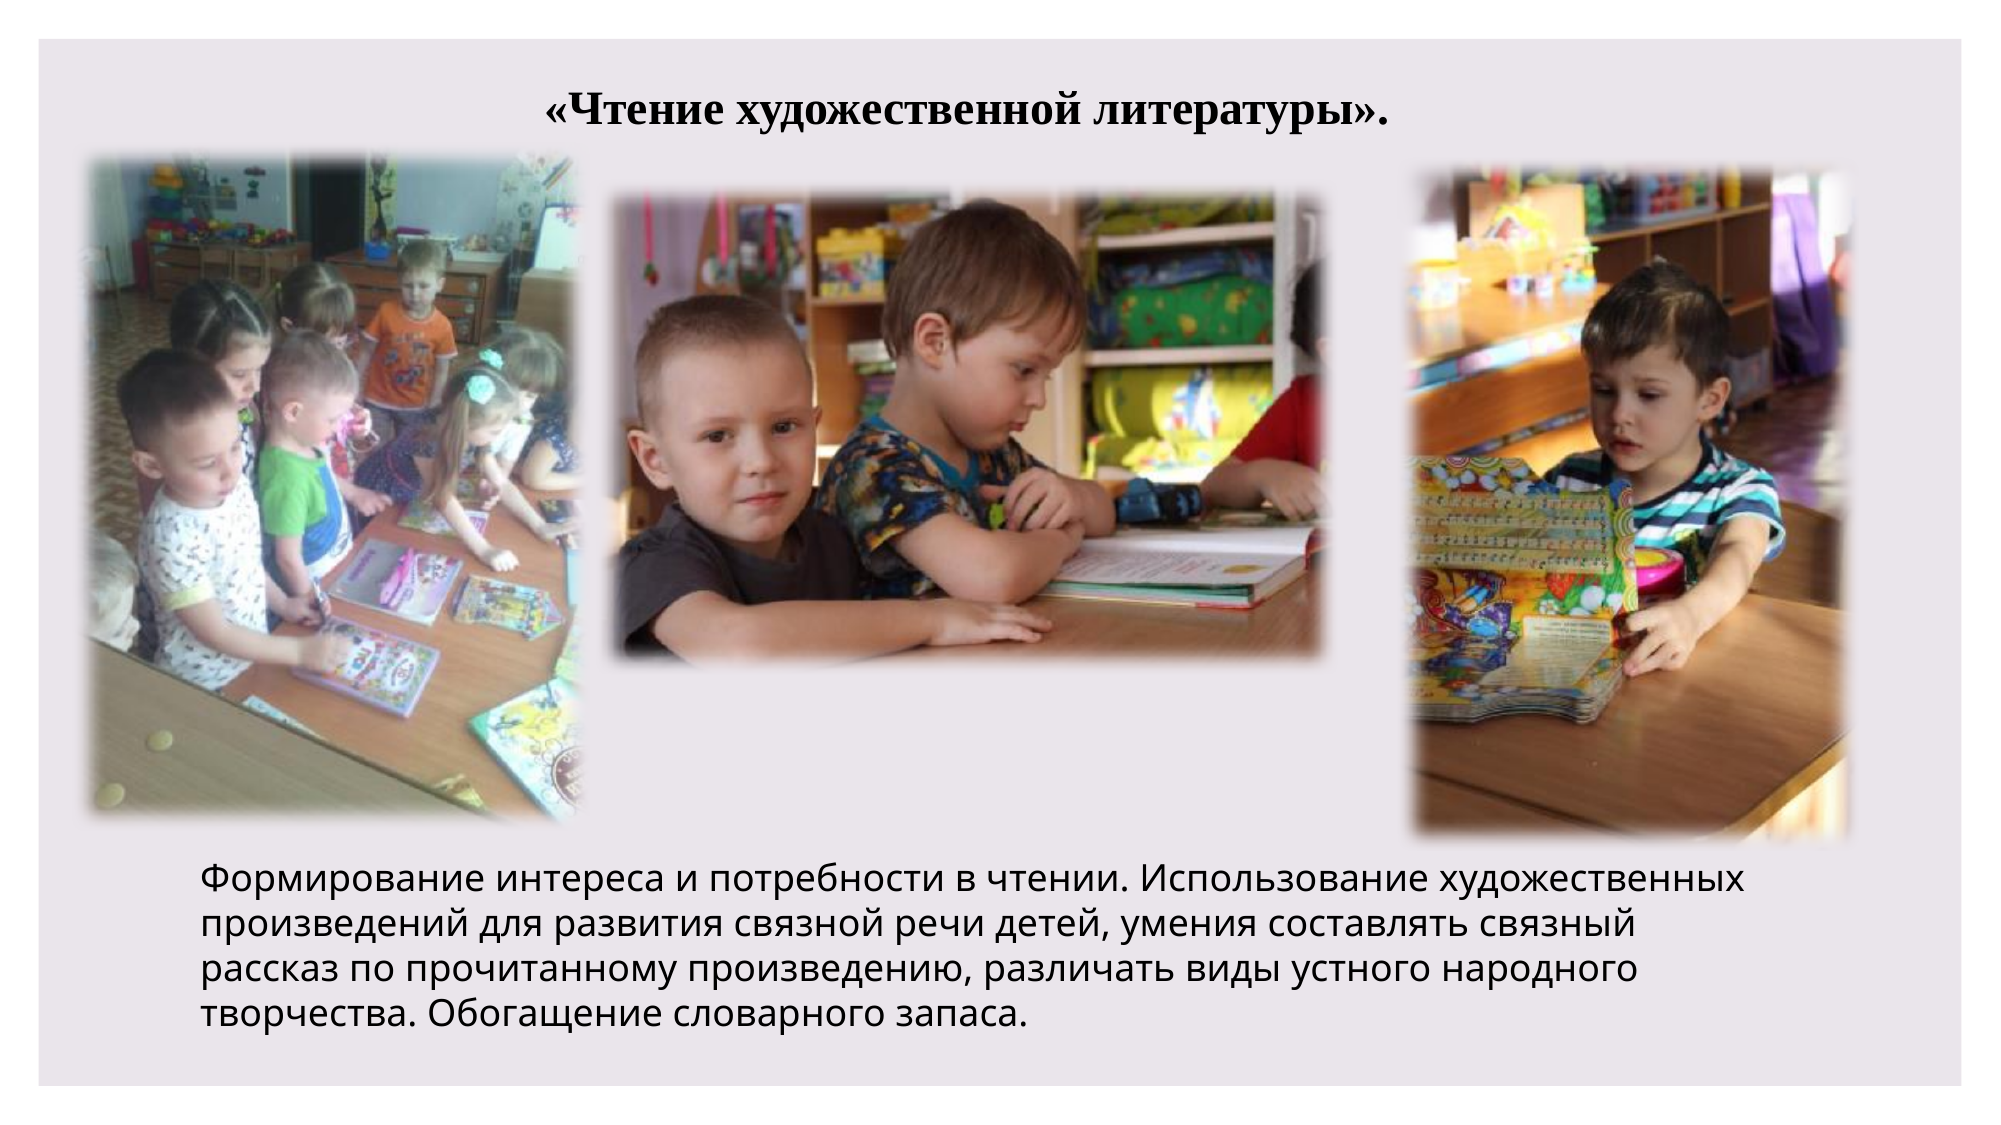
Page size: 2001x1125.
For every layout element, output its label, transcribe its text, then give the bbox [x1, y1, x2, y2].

picture [596, 179, 1338, 675]
list «Чтение художественной литературы». [148, 69, 1799, 142]
picture [72, 142, 590, 832]
text_box Формирование интереса и потребности в чтении. Использование художественных произведений для развития связной речи детей, умения составлять связный рассказ по прочитанному произведению, различать виды устного народного творчества. Обогащение словарного запаса. [185, 846, 1762, 1087]
picture [1396, 156, 1860, 852]
